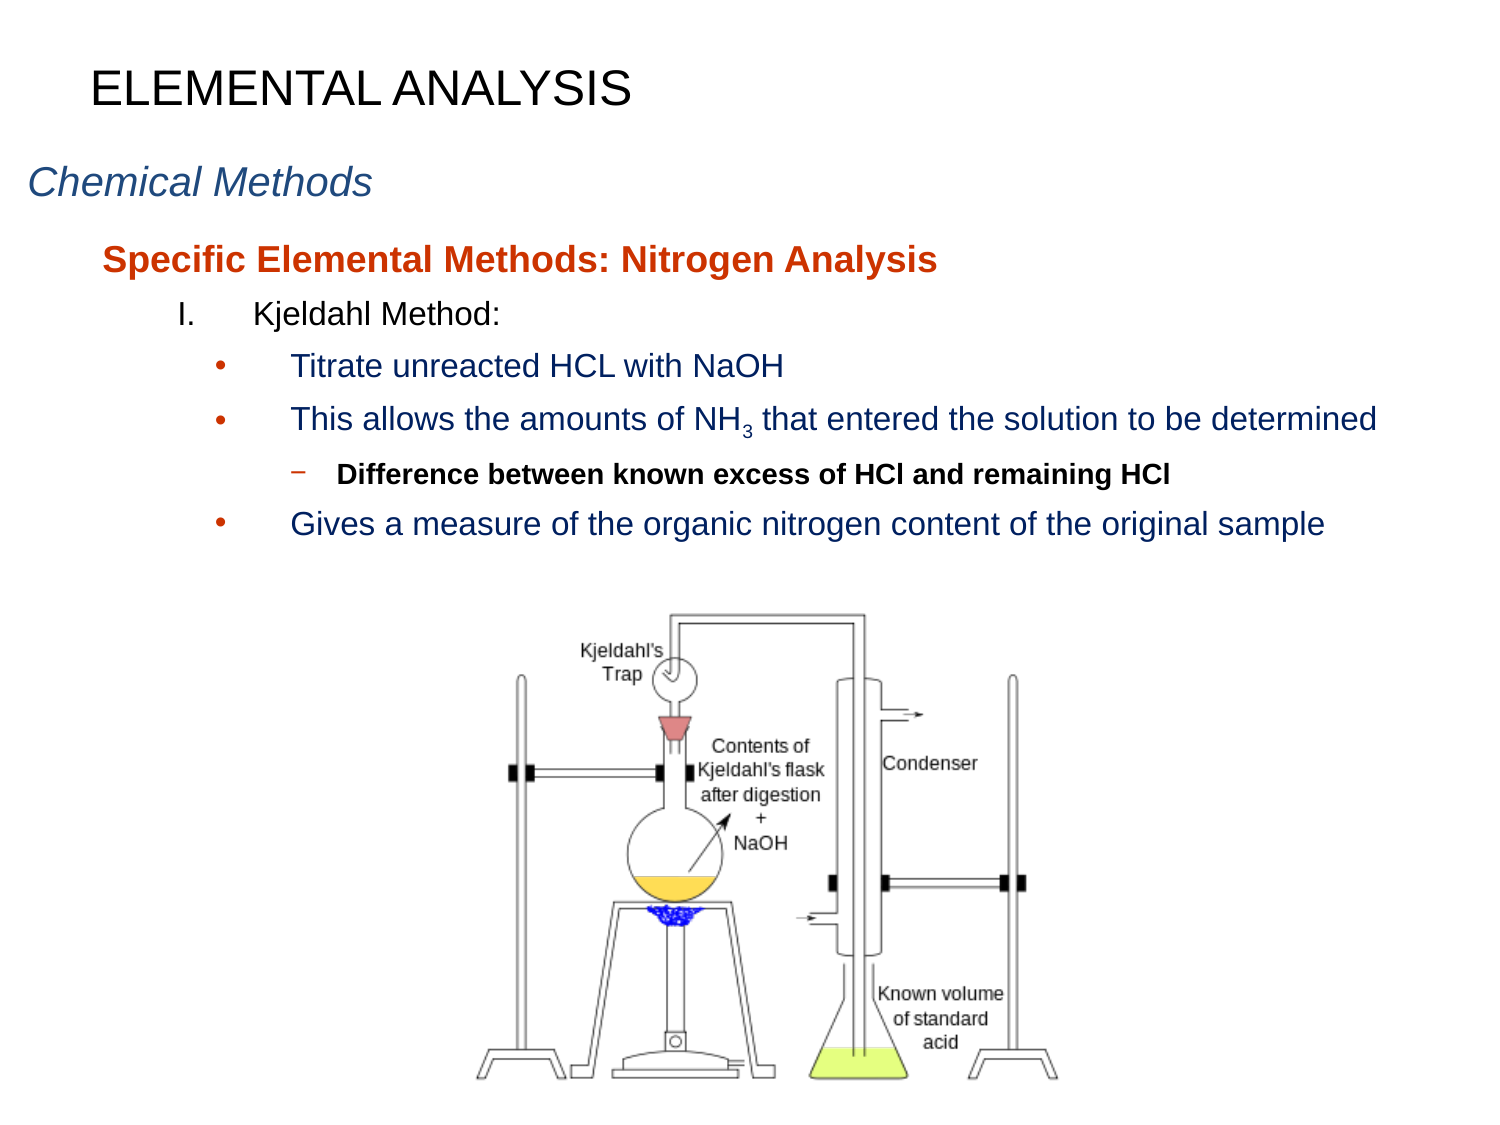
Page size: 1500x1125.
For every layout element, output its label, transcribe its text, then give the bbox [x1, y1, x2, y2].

text_box ELEMENTAL ANALYSIS [74, 12, 1425, 125]
picture [474, 612, 1062, 1082]
text_box Chemical Methods Specific Elemental Methods: Nitrogen Analysis I. Kjeldahl Method: Titrate unreacted HCL with NaOH This allows the amounts of NH3 that entered the solution to be determined Difference between known excess of HCl and remaining HCl Gives a measure of the organic nitrogen content of the original sample [12, 147, 1451, 550]
